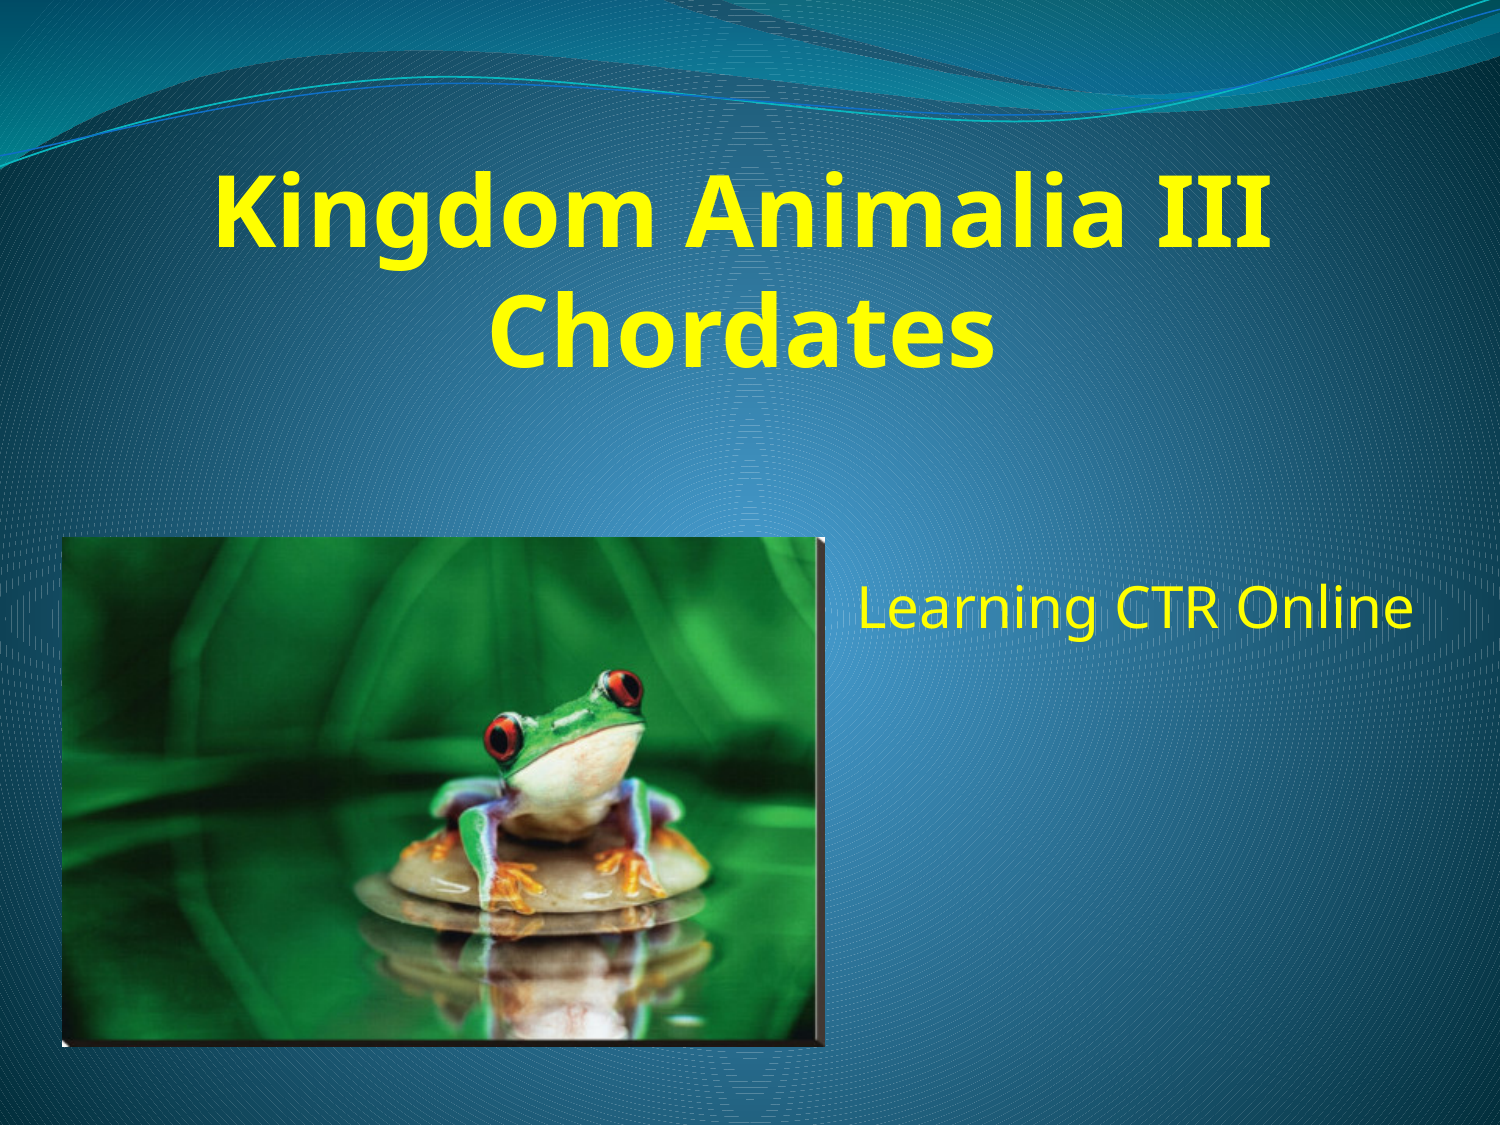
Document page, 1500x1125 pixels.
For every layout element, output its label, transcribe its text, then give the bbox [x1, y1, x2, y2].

subtitle Learning CTR Online [832, 562, 1426, 850]
title Kingdom Animalia III Chordates [99, 87, 1388, 388]
picture [62, 537, 826, 1048]
